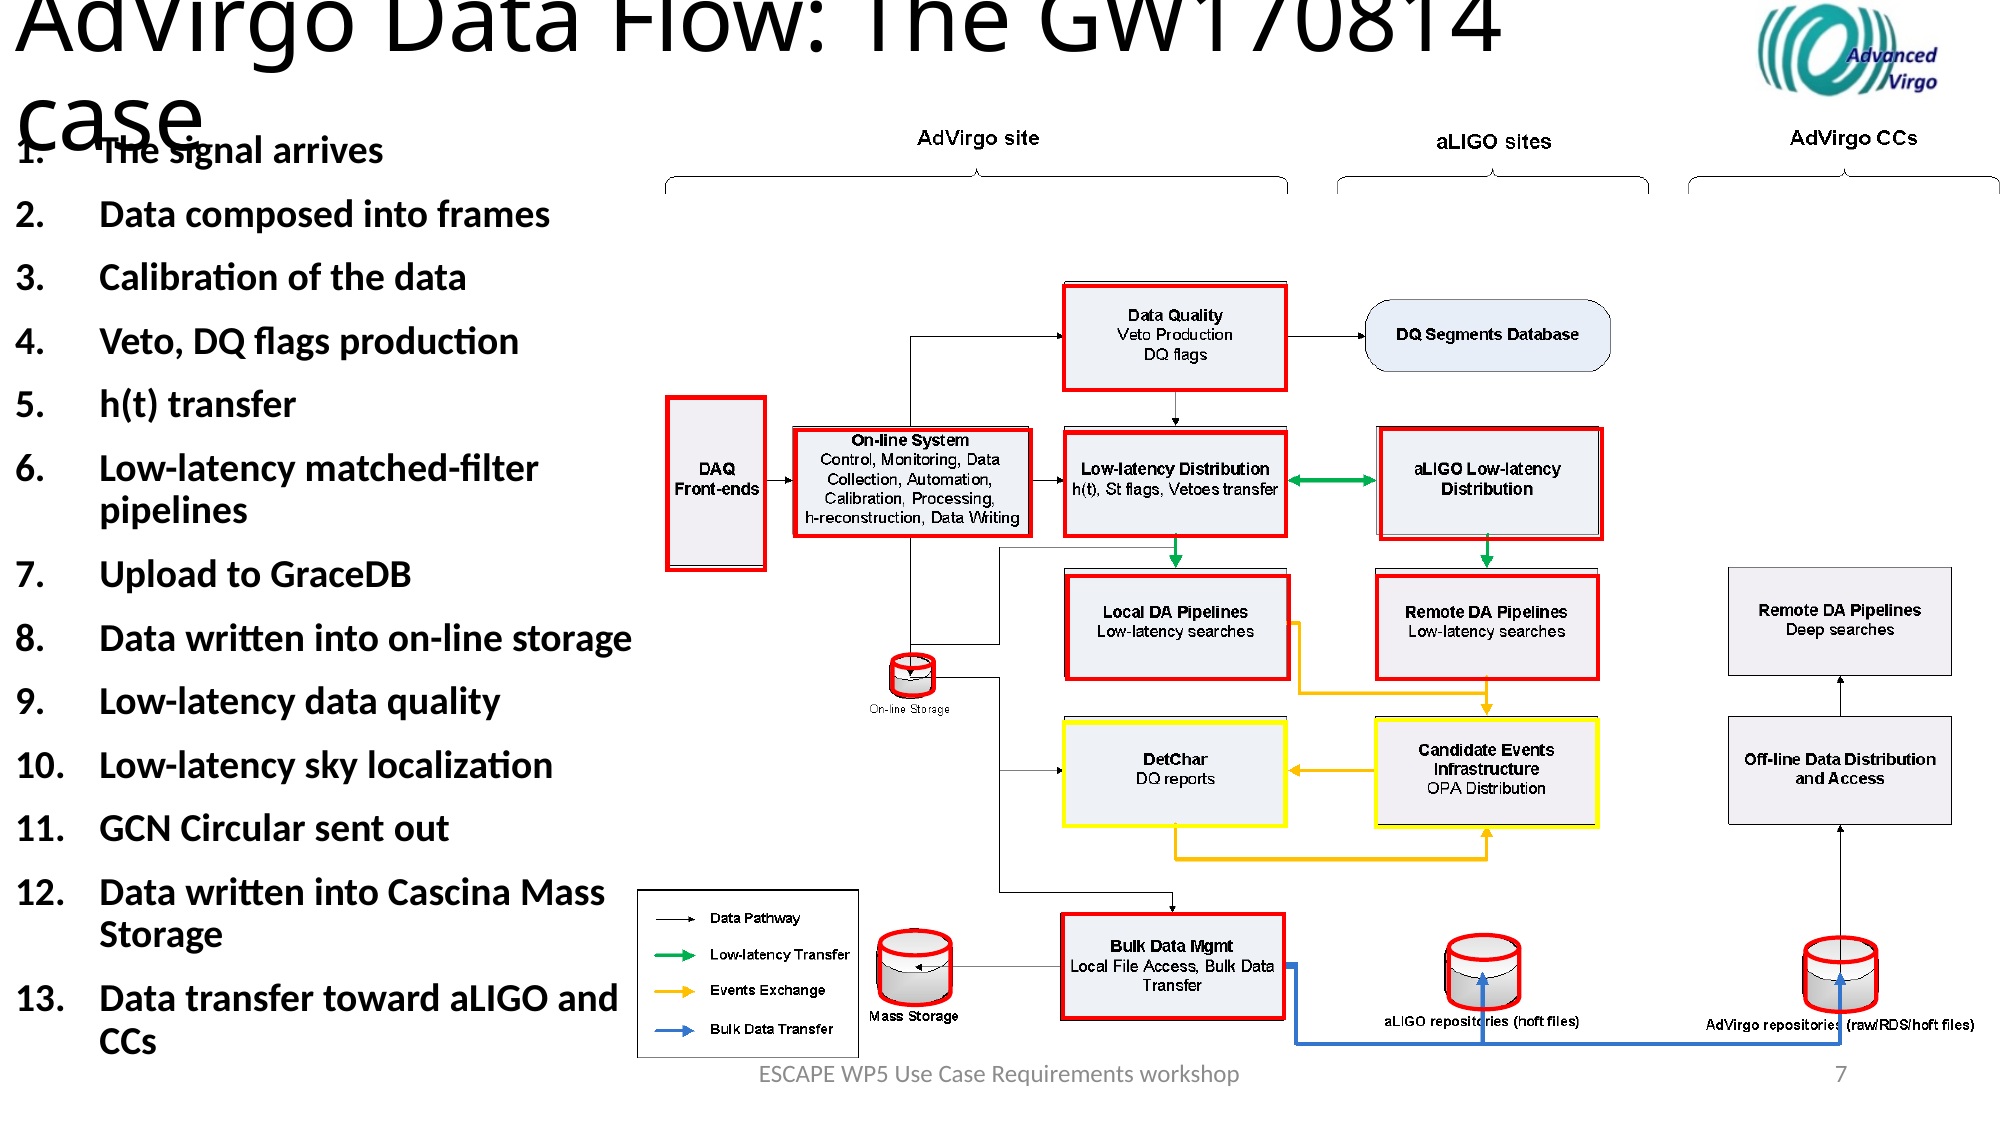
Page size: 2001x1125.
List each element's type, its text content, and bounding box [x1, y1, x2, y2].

list The signal arrives Data composed into frames Calibration of the data Veto, DQ flags production h(t) transfer Low-latency matched-filter pipelines Upload to GraceDB Data written into on-line storage Low-latency data quality Low-latency sky localization GCN Circular sent out Data written into Cascina Mass Storage Data transfer toward aLIGO and CCs [0, 121, 662, 1125]
title AdVirgo Data Flow: The GW170814 case [0, 0, 1725, 123]
footer ESCAPE WP5 Use Case Requirements workshop [662, 1058, 1338, 1103]
picture [1755, 0, 1942, 100]
slide_number 7 [1412, 1058, 1863, 1103]
picture [637, 123, 2000, 1058]
